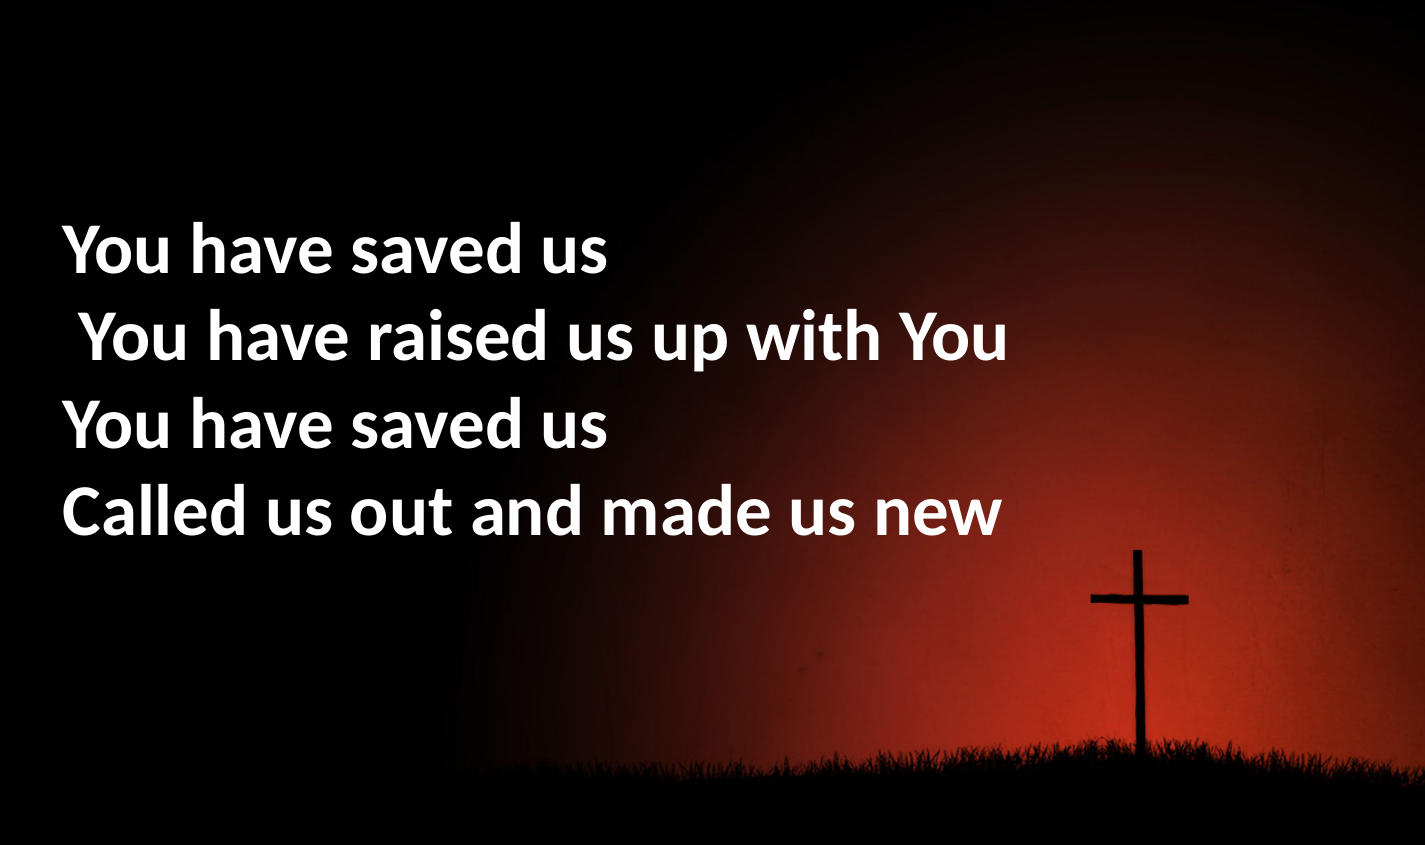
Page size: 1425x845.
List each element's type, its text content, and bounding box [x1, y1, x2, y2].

text_box You have saved us You have raised us up with You You have saved us Called us out and made us new [49, 193, 1373, 585]
picture [0, 0, 1425, 845]
